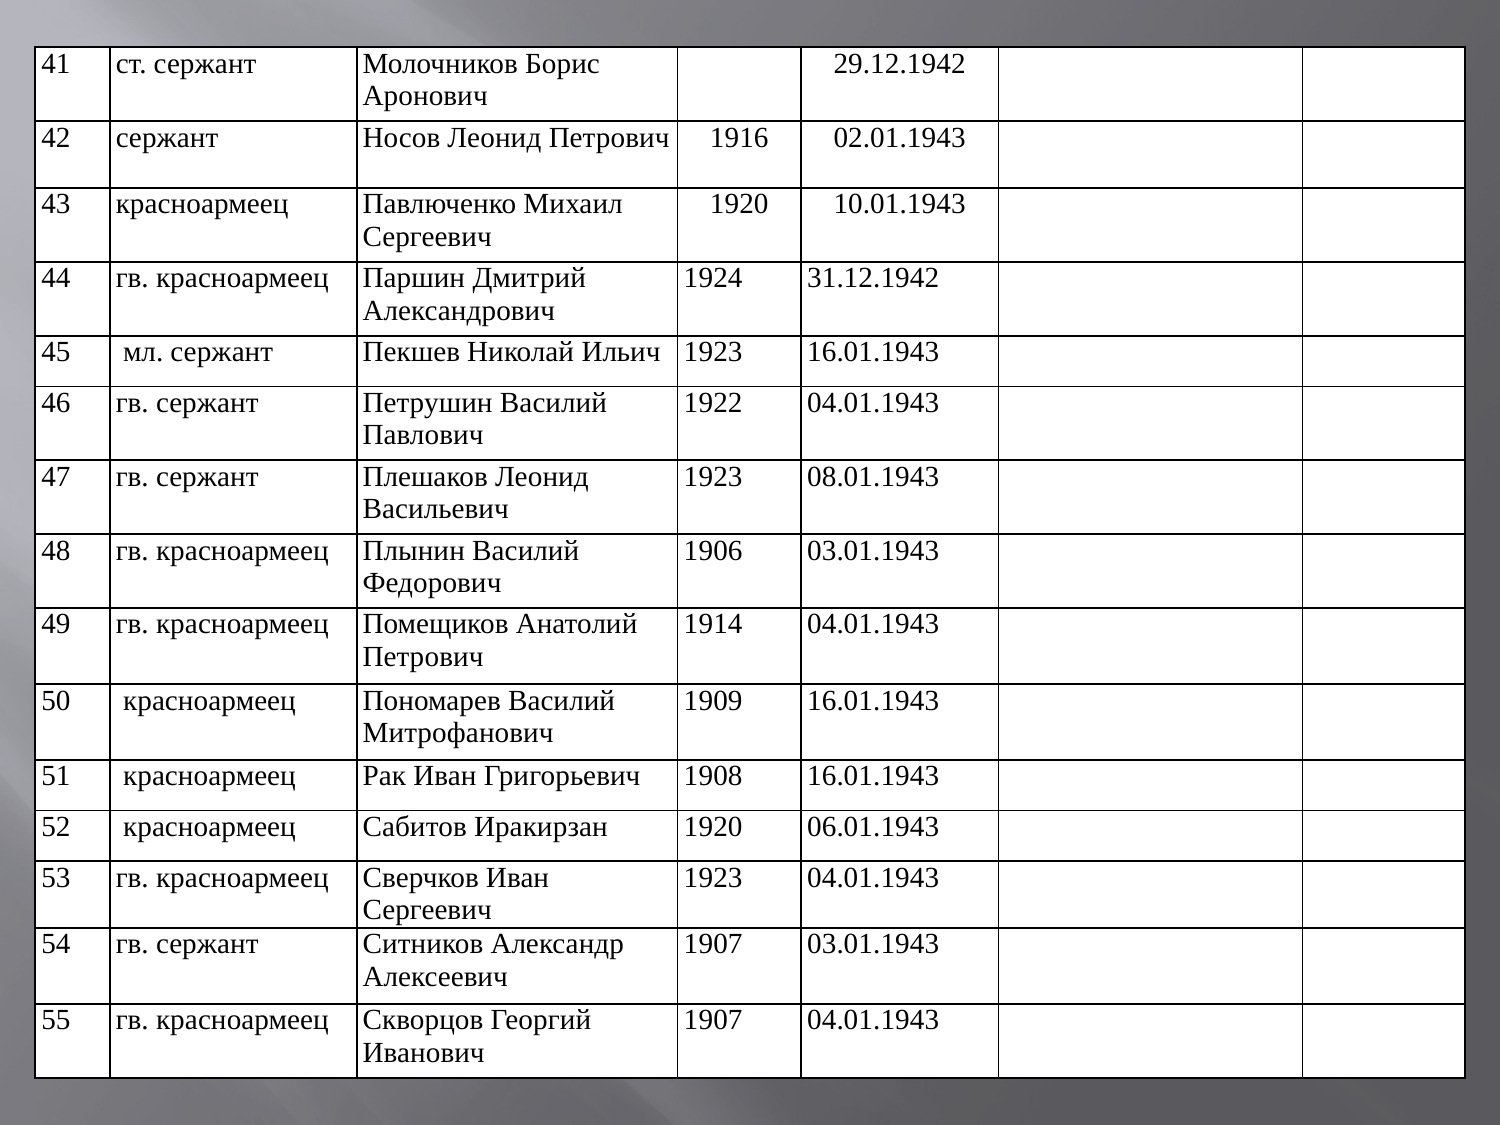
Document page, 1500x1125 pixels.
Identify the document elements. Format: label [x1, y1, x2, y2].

table_cell [999, 387, 1302, 459]
table_cell [678, 387, 800, 459]
table_cell [36, 263, 109, 335]
table_cell [36, 387, 109, 459]
table_header [678, 48, 800, 120]
table_cell [678, 337, 800, 386]
table_cell [358, 387, 677, 459]
table_cell [1303, 685, 1464, 759]
table_cell [1303, 387, 1464, 459]
table_cell [111, 929, 356, 1003]
table_cell [358, 122, 677, 187]
table_cell [678, 122, 800, 187]
table_cell [36, 122, 109, 187]
table_cell [999, 535, 1302, 607]
table_cell [678, 862, 800, 927]
table_cell [358, 811, 677, 860]
table_cell [1303, 122, 1464, 187]
table_cell [111, 263, 356, 335]
table_cell [999, 761, 1302, 810]
table_cell [358, 189, 677, 261]
table_header [358, 48, 677, 120]
table_header [36, 48, 109, 120]
table_cell [1303, 862, 1464, 927]
table_cell [678, 189, 800, 261]
table_cell [111, 862, 356, 927]
table_cell [36, 929, 109, 1003]
table_cell [802, 811, 998, 860]
table_cell [999, 189, 1302, 261]
table_cell [111, 761, 356, 810]
table_cell [36, 862, 109, 927]
table_cell [111, 337, 356, 386]
table_cell [1303, 929, 1464, 1003]
table_cell [1303, 337, 1464, 386]
table_cell [111, 535, 356, 607]
table_cell [802, 387, 998, 459]
table_cell [802, 929, 998, 1003]
table_cell [802, 122, 998, 187]
table_cell [999, 1005, 1302, 1077]
table_cell [111, 189, 356, 261]
table_cell [678, 263, 800, 335]
table_cell [36, 811, 109, 860]
table_cell [358, 337, 677, 386]
table_cell [358, 1005, 677, 1077]
table_cell [1303, 263, 1464, 335]
table_cell [678, 461, 800, 533]
table_cell [802, 1005, 998, 1077]
table_cell [111, 811, 356, 860]
table_cell [358, 263, 677, 335]
table_cell [678, 685, 800, 759]
table_cell [36, 685, 109, 759]
table_cell [111, 387, 356, 459]
table_cell [111, 122, 356, 187]
table_cell [36, 761, 109, 810]
table_cell [1303, 461, 1464, 533]
table_cell [1303, 609, 1464, 683]
table_cell [999, 609, 1302, 683]
table_cell [999, 122, 1302, 187]
table_header [111, 48, 356, 120]
table_header [802, 48, 998, 120]
table_cell [999, 685, 1302, 759]
table_cell [802, 461, 998, 533]
table_cell [678, 535, 800, 607]
table_cell [1303, 535, 1464, 607]
table_cell [358, 461, 677, 533]
table_cell [802, 761, 998, 810]
table_cell [36, 337, 109, 386]
table_cell [999, 811, 1302, 860]
table_cell [111, 685, 356, 759]
table_cell [802, 189, 998, 261]
table_cell [802, 535, 998, 607]
table_cell [999, 862, 1302, 927]
table_cell [358, 862, 677, 927]
table_cell [1303, 1005, 1464, 1077]
table_cell [678, 761, 800, 810]
table_cell [358, 609, 677, 683]
table_cell [1303, 189, 1464, 261]
table_cell [678, 811, 800, 860]
table_cell [111, 461, 356, 533]
table_cell [358, 929, 677, 1003]
table_cell [36, 461, 109, 533]
table_cell [1303, 761, 1464, 810]
table_cell [999, 337, 1302, 386]
table_cell [36, 1005, 109, 1077]
table_header [1303, 48, 1464, 120]
table_cell [802, 862, 998, 927]
table_cell [999, 263, 1302, 335]
table_cell [36, 609, 109, 683]
table_header [999, 48, 1302, 120]
table_cell [802, 337, 998, 386]
table_cell [358, 685, 677, 759]
table_cell [999, 929, 1302, 1003]
table_cell [678, 929, 800, 1003]
table_cell [802, 263, 998, 335]
table_cell [802, 609, 998, 683]
table_cell [678, 609, 800, 683]
table_cell [111, 1005, 356, 1077]
table_cell [36, 189, 109, 261]
table_cell [999, 461, 1302, 533]
table_cell [111, 609, 356, 683]
table_cell [36, 535, 109, 607]
table_cell [358, 535, 677, 607]
table_cell [802, 685, 998, 759]
table_cell [1303, 811, 1464, 860]
table_cell [358, 761, 677, 810]
table_cell [678, 1005, 800, 1077]
